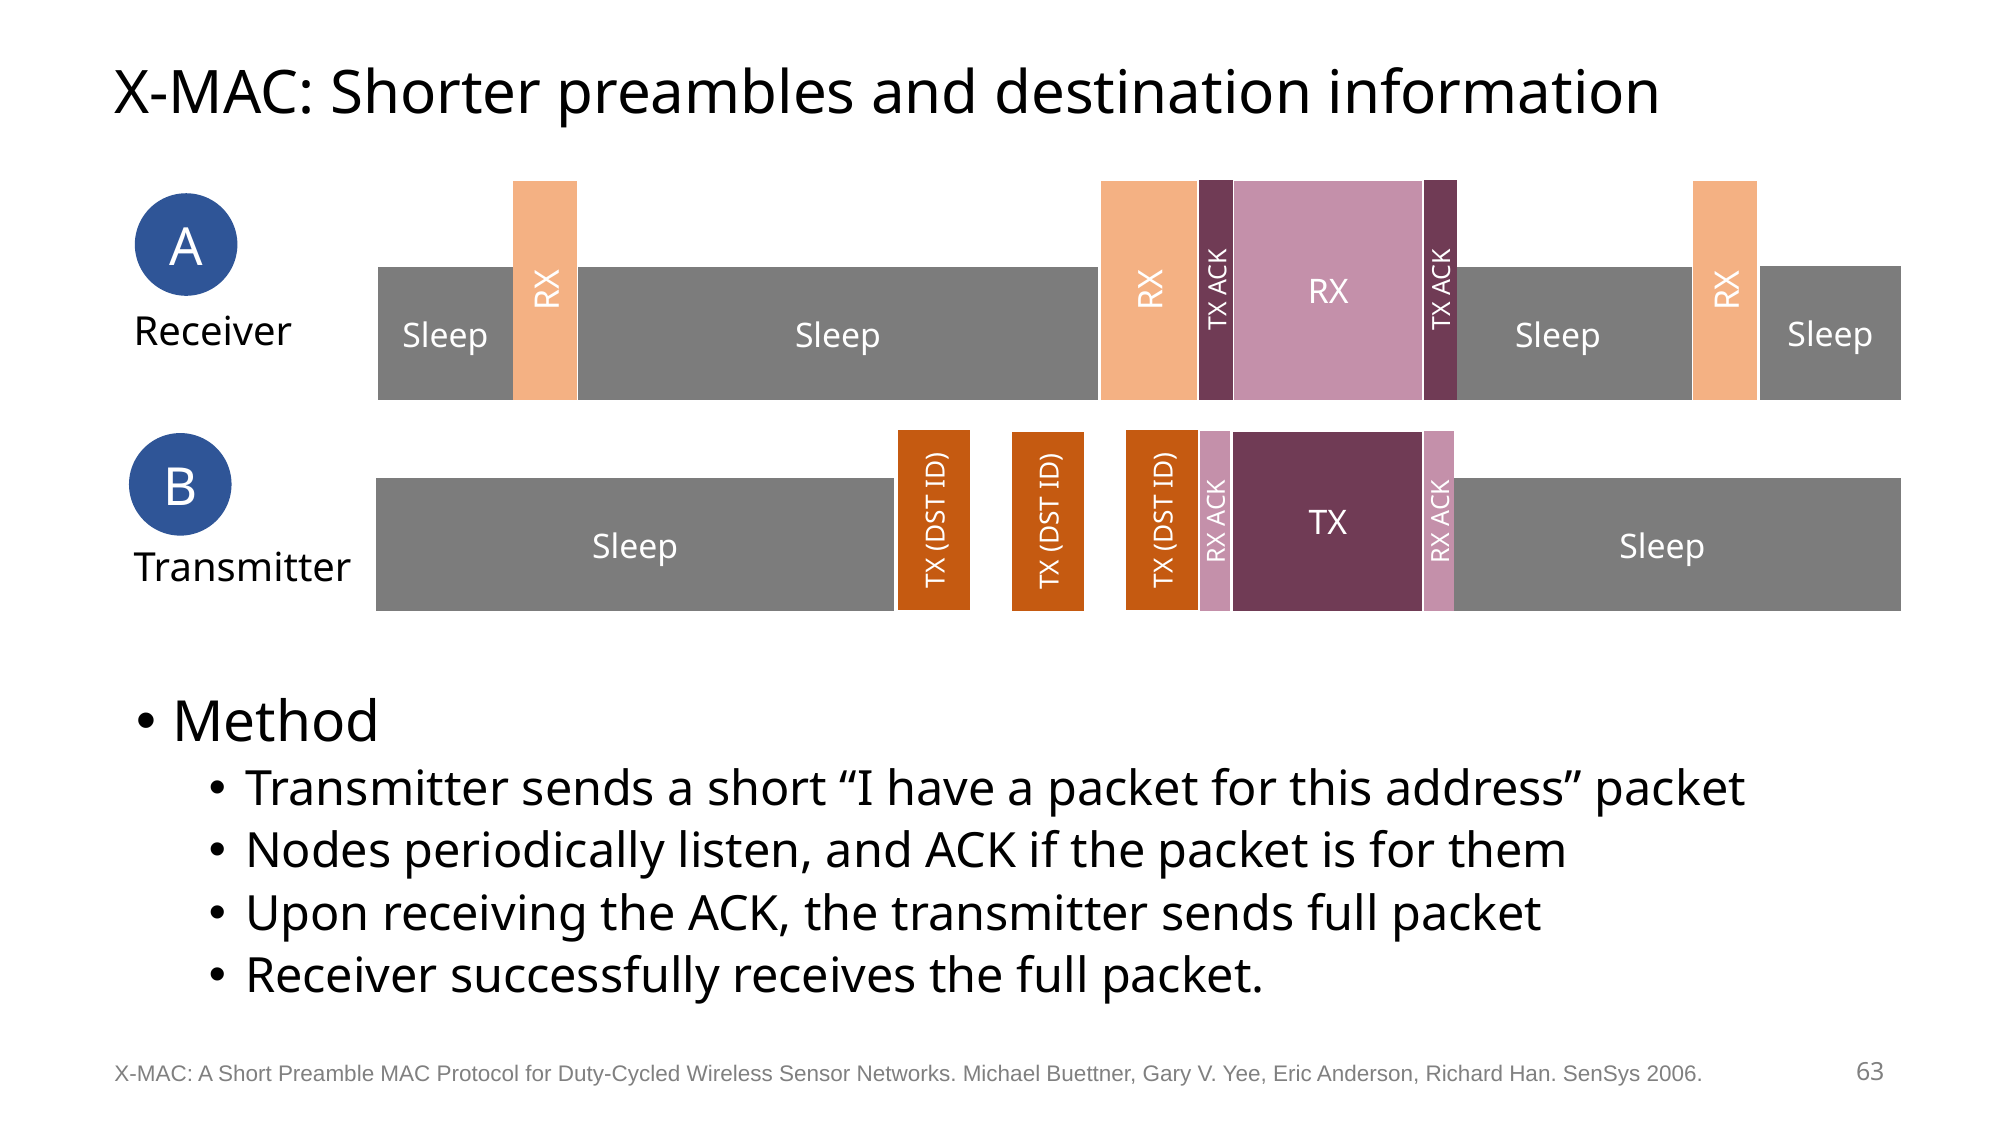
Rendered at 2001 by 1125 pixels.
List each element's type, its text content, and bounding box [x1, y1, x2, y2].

text_box RX [513, 181, 577, 400]
text_box Transmitter [118, 533, 376, 597]
text_box RX [1234, 181, 1422, 400]
text_box TX (DST ID) [1126, 430, 1198, 610]
title X-MAC: Shorter preambles and destination information [99, 37, 1900, 150]
text_box Sleep [1760, 266, 1901, 400]
text_box Sleep [1454, 478, 1901, 611]
text_box B [127, 432, 233, 537]
text_box RX ACK [1424, 431, 1454, 611]
slide_number 63 [1749, 1042, 1900, 1103]
list Method Transmitter sends a short “I have a packet for this address” packet Nodes periodically listen, and ACK if the packet is for them Upon receiving the ACK, the transmitter sends full packet Receiver successfully receives the full packet. [121, 684, 1879, 1014]
text_box X-MAC: A Short Preamble MAC Protocol for Duty-Cycled Wireless Sensor Networks. Michael Buettner, Gary V. Yee, Eric Anderson, Richard Han. SenSys 2006. [99, 1051, 1776, 1094]
text_box TX (DST ID) [1012, 432, 1084, 611]
text_box RX ACK [1200, 431, 1230, 611]
text_box TX [1233, 432, 1422, 611]
text_box RX [1101, 181, 1197, 400]
text_box Sleep [376, 478, 894, 611]
text_box Receiver [118, 297, 378, 361]
text_box RX [1693, 181, 1757, 400]
text_box TX ACK [1424, 180, 1457, 400]
text_box Sleep [1457, 267, 1692, 400]
text_box TX ACK [1199, 180, 1233, 400]
text_box Sleep [578, 267, 1098, 400]
text_box A [133, 192, 239, 297]
text_box Sleep [378, 267, 513, 400]
text_box TX (DST ID) [898, 430, 970, 610]
